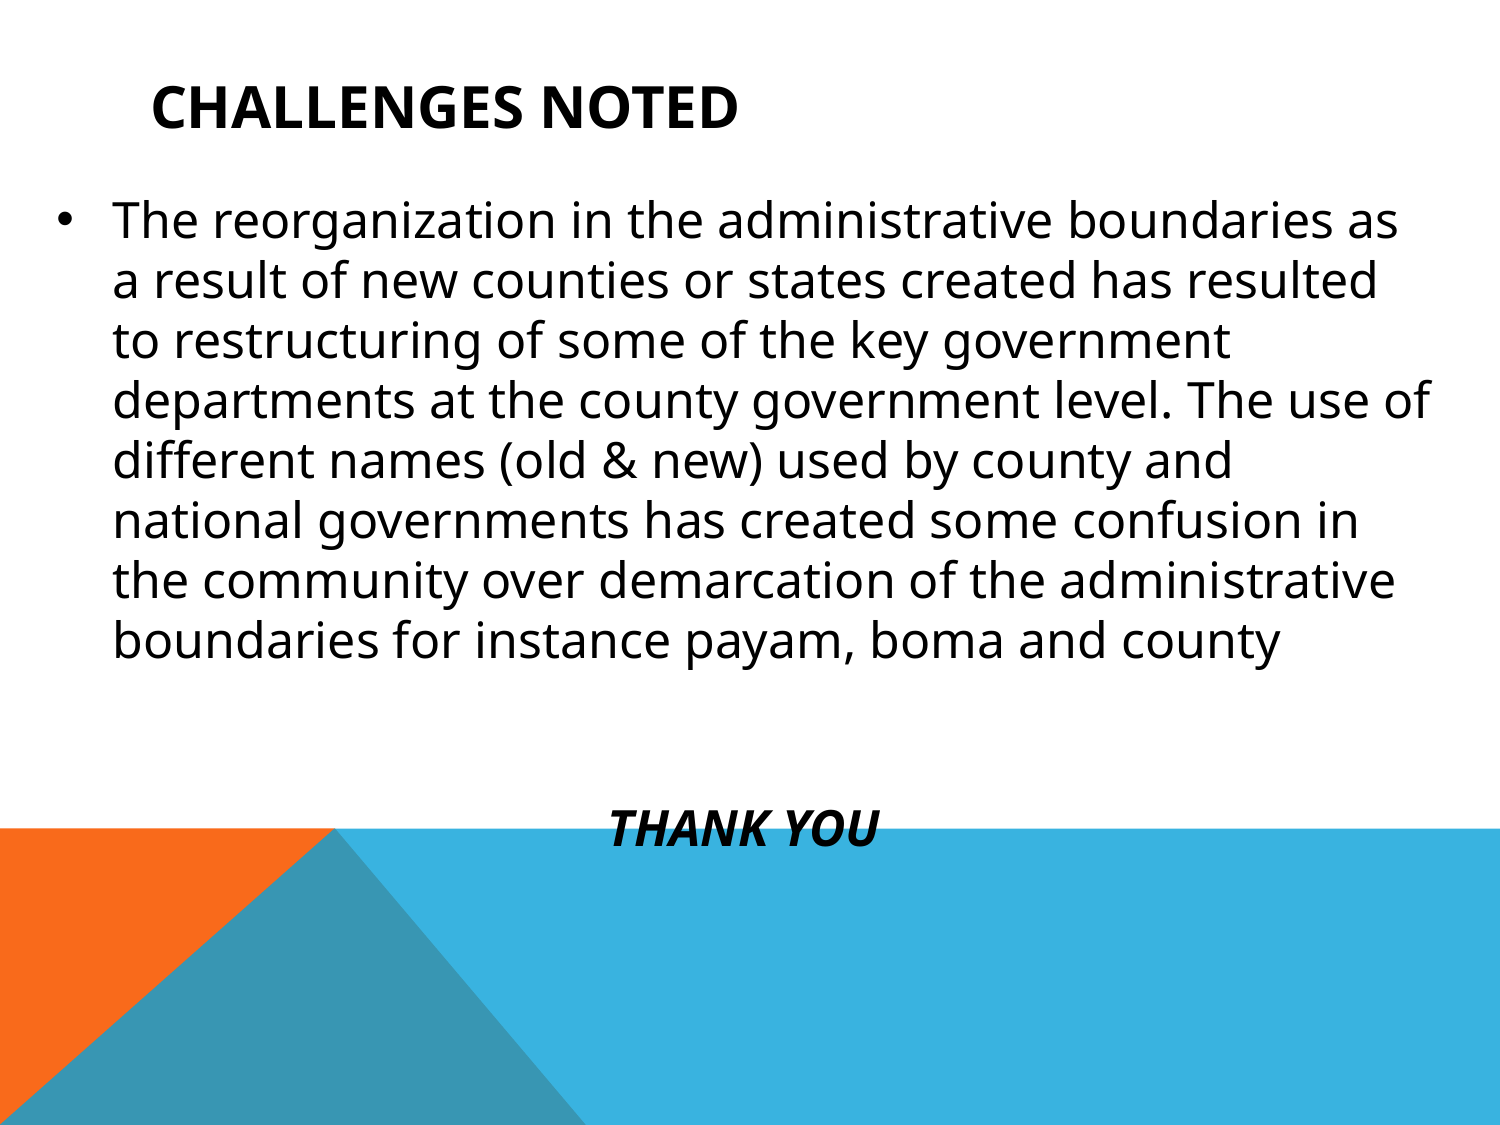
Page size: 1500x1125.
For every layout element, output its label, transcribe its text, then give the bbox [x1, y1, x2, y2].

title CHALLENGES NOTED [135, 60, 1369, 150]
list The reorganization in the administrative boundaries as a result of new counties or states created has resulted to restructuring of some of the key government departments at the county government level. The use of different names (old & new) used by county and national governments has created some confusion in the community over demarcation of the administrative boundaries for instance payam, boma and county THANK YOU [41, 180, 1447, 1012]
